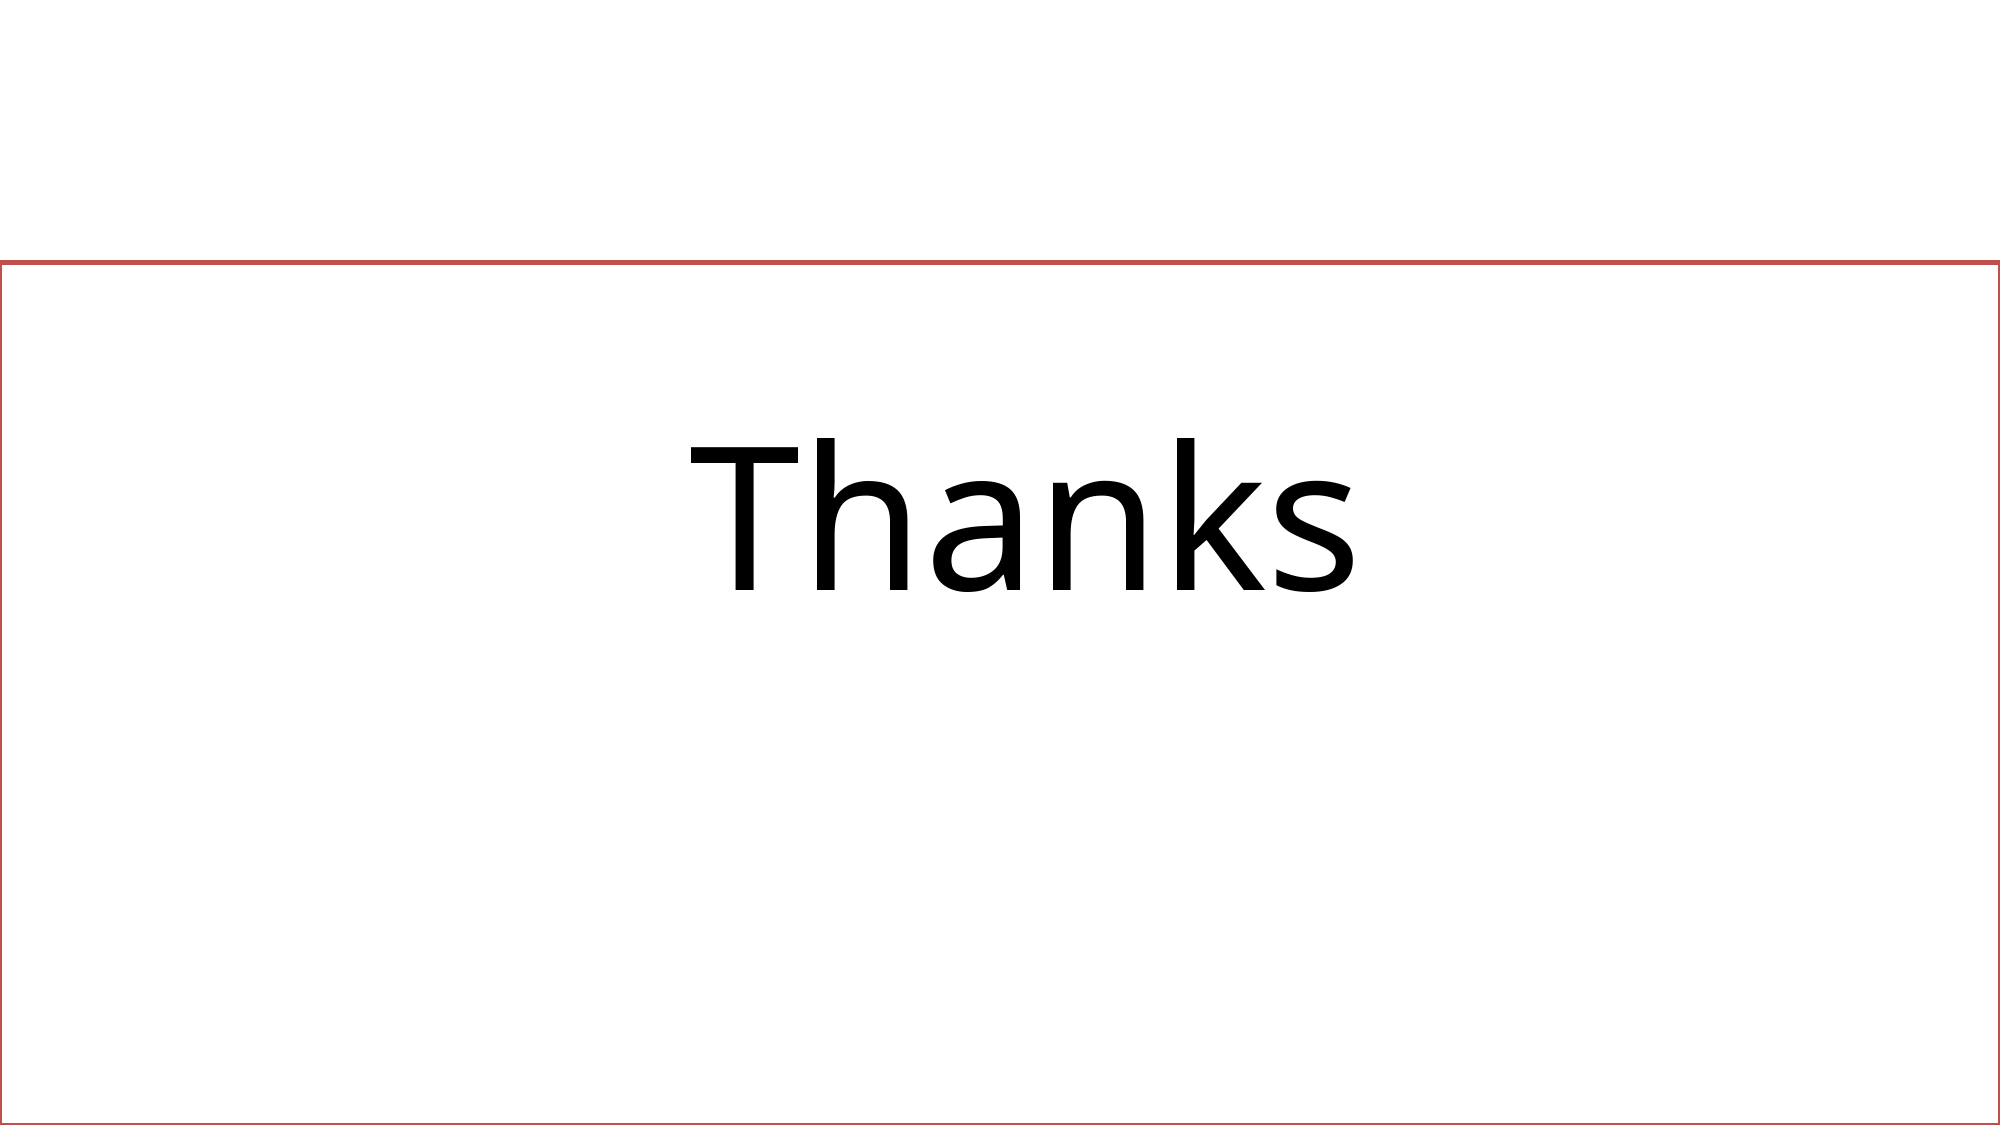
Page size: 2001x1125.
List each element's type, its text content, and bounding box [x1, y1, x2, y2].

list Thanks [0, 260, 2000, 1125]
